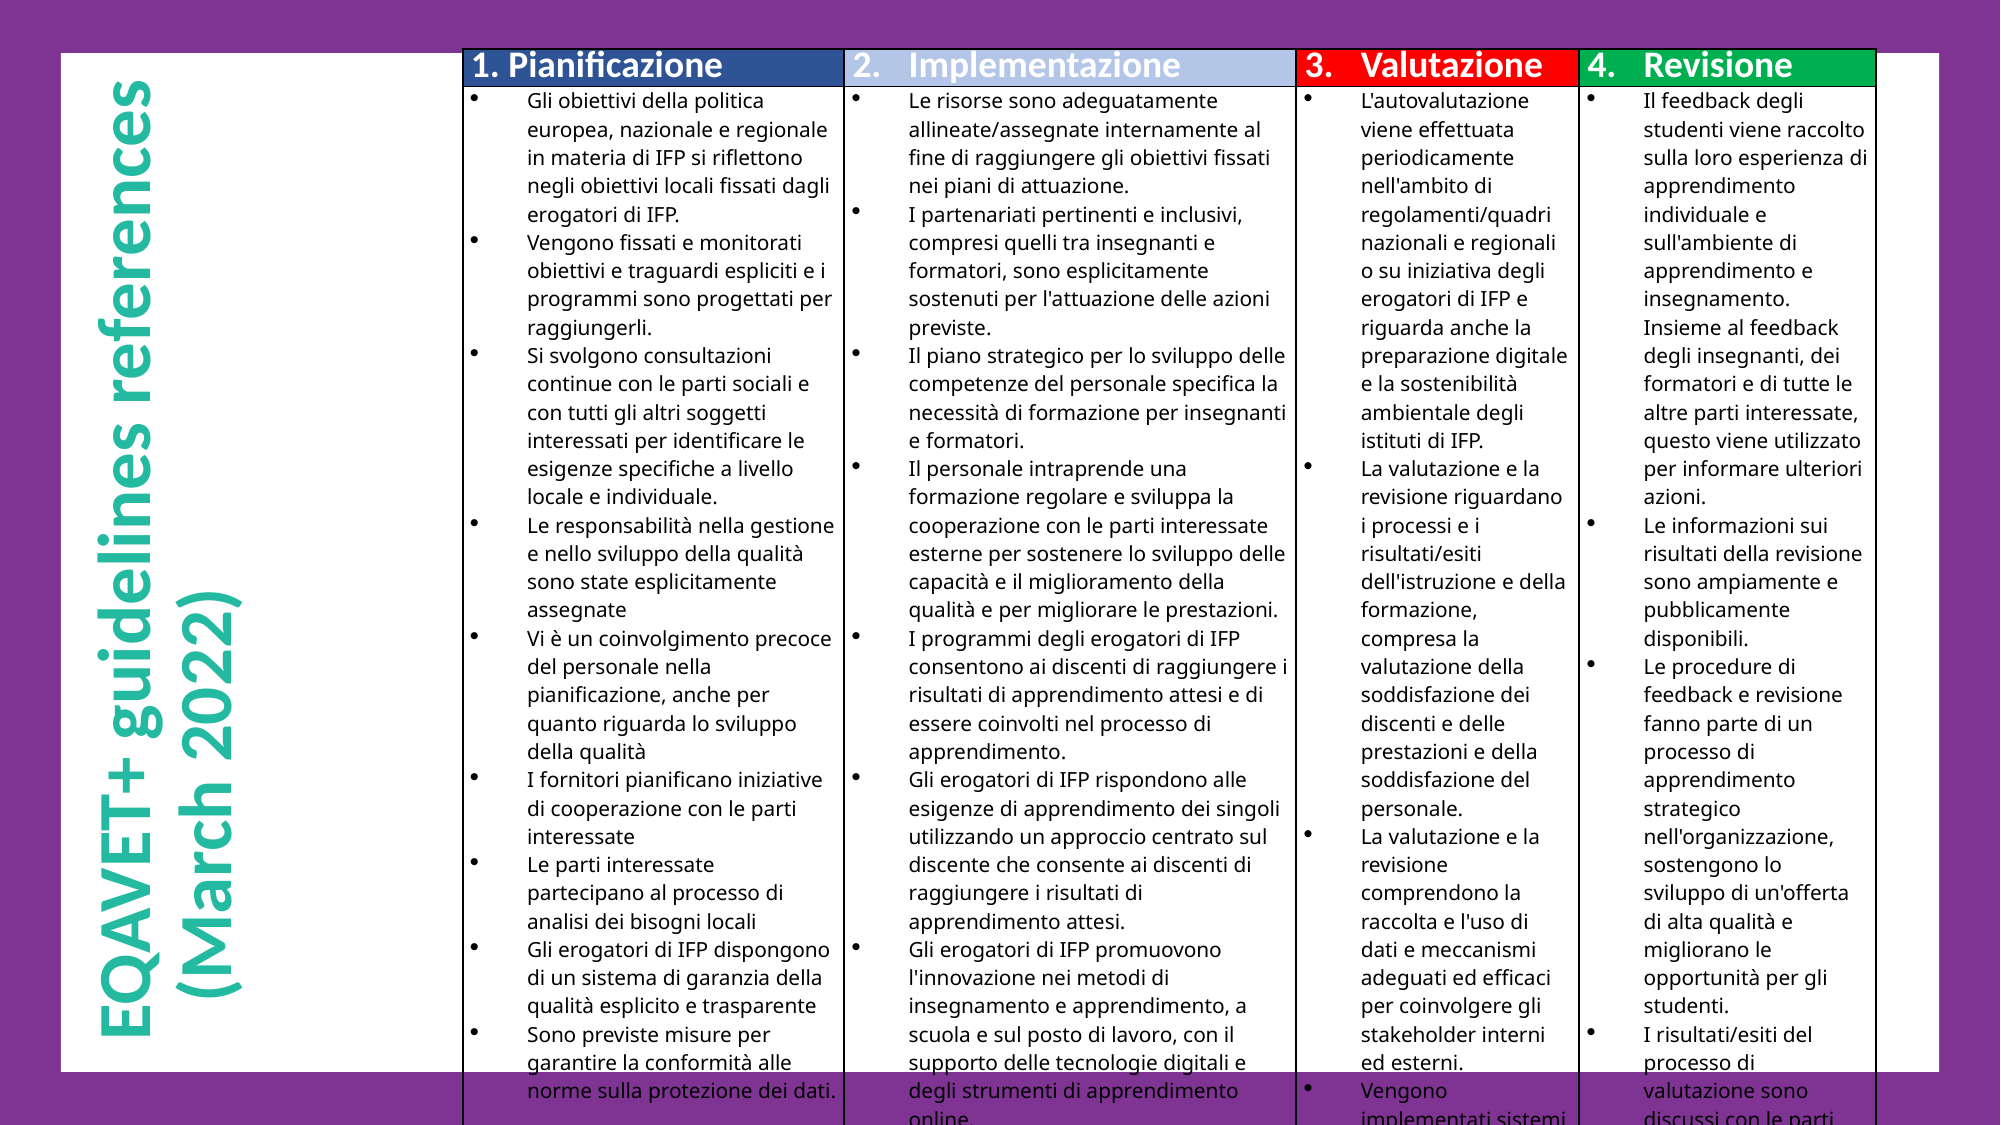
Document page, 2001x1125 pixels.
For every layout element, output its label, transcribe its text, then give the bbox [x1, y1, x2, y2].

table_header Valutazione [1297, 50, 1578, 86]
table_cell Il feedback degli studenti viene raccolto sulla loro esperienza di apprendimento individuale e sull'ambiente di apprendimento e insegnamento. Insieme al feedback degli insegnanti, dei formatori e di tutte le altre parti interessate, questo viene utilizzato per informare ulteriori azioni. Le informazioni sui risultati della revisione sono ampiamente e pubblicamente disponibili. Le procedure di feedback e revisione fanno parte di un processo di apprendimento strategico nell'organizzazione, sostengono lo sviluppo di un'offerta di alta qualità e migliorano le opportunità per gli studenti. I risultati/esiti del processo di valutazione sono discussi con le parti interessate e vengono messi in atto piani d'azione appropriati. [1580, 87, 1875, 1125]
table_cell Gli obiettivi della politica europea, nazionale e regionale in materia di IFP si riflettono negli obiettivi locali fissati dagli erogatori di IFP. Vengono fissati e monitorati obiettivi e traguardi espliciti e i programmi sono progettati per raggiungerli. Si svolgono consultazioni continue con le parti sociali e con tutti gli altri soggetti interessati per identificare le esigenze specifiche a livello locale e individuale. Le responsabilità nella gestione e nello sviluppo della qualità sono state esplicitamente assegnate Vi è un coinvolgimento precoce del personale nella pianificazione, anche per quanto riguarda lo sviluppo della qualità I fornitori pianificano iniziative di cooperazione con le parti interessate Le parti interessate partecipano al processo di analisi dei bisogni locali Gli erogatori di IFP dispongono di un sistema di garanzia della qualità esplicito e trasparente Sono previste misure per garantire la conformità alle norme sulla protezione dei dati. [464, 87, 843, 1125]
table_header Revisione [1580, 50, 1875, 86]
table_header Pianificazione [464, 50, 843, 86]
table_header Implementazione [845, 50, 1295, 86]
list EQAVET+ guidelines references (March 2022) [78, 53, 355, 1093]
table_cell L'autovalutazione viene effettuata periodicamente nell'ambito di regolamenti/quadri nazionali e regionali o su iniziativa degli erogatori di IFP e riguarda anche la preparazione digitale e la sostenibilità ambientale degli istituti di IFP. La valutazione e la revisione riguardano i processi e i risultati/esiti dell'istruzione e della formazione, compresa la valutazione della soddisfazione dei discenti e delle prestazioni e della soddisfazione del personale. La valutazione e la revisione comprendono la raccolta e l'uso di dati e meccanismi adeguati ed efficaci per coinvolgere gli stakeholder interni ed esterni. Vengono implementati sistemi di allerta precoce [1297, 87, 1578, 1125]
table_cell Le risorse sono adeguatamente allineate/assegnate internamente al fine di raggiungere gli obiettivi fissati nei piani di attuazione. I partenariati pertinenti e inclusivi, compresi quelli tra insegnanti e formatori, sono esplicitamente sostenuti per l'attuazione delle azioni previste. Il piano strategico per lo sviluppo delle competenze del personale specifica la necessità di formazione per insegnanti e formatori. Il personale intraprende una formazione regolare e sviluppa la cooperazione con le parti interessate esterne per sostenere lo sviluppo delle capacità e il miglioramento della qualità e per migliorare le prestazioni. I programmi degli erogatori di IFP consentono ai discenti di raggiungere i risultati di apprendimento attesi e di essere coinvolti nel processo di apprendimento. Gli erogatori di IFP rispondono alle esigenze di apprendimento dei singoli utilizzando un approccio centrato sul discente che consente ai discenti di raggiungere i risultati di apprendimento attesi. Gli erogatori di IFP promuovono l'innovazione nei metodi di insegnamento e apprendimento, a scuola e sul posto di lavoro, con il supporto delle tecnologie digitali e degli strumenti di apprendimento online. Gli erogatori di IFP utilizzano metodi validi, accurati e affidabili per valutare i risultati di apprendimento degli individui. [845, 87, 1295, 1125]
